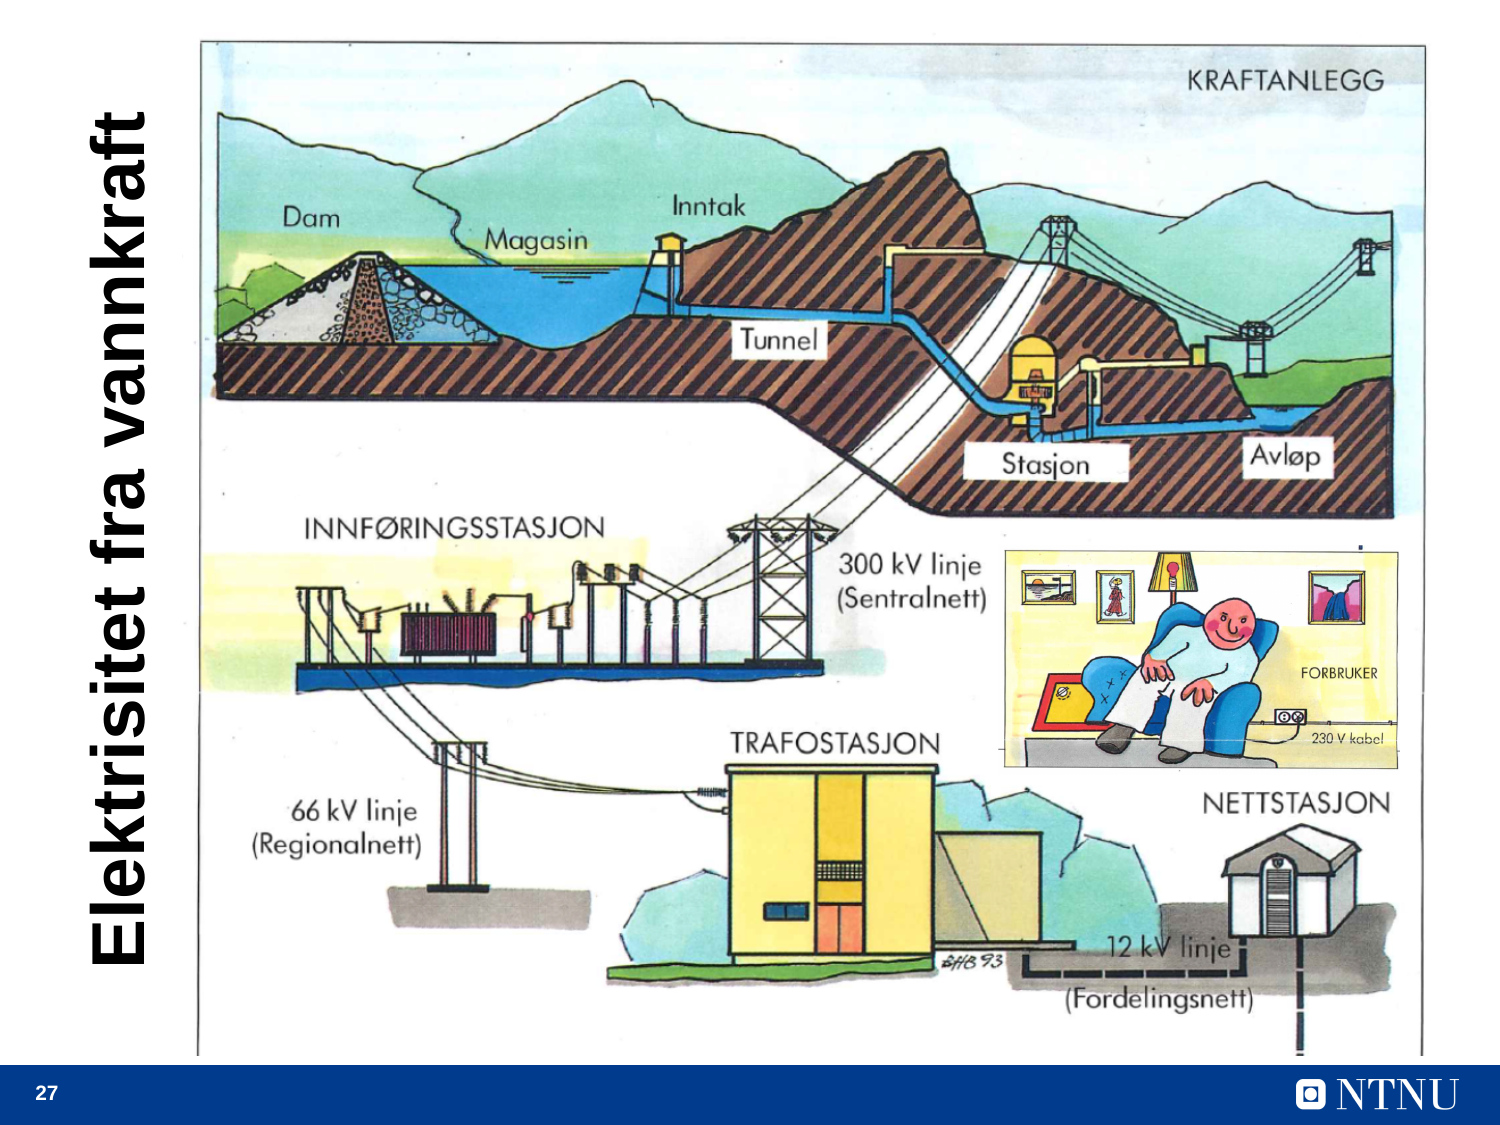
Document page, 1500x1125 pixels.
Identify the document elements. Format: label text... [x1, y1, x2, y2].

title Elektrisitet fra vannkraft [20, 80, 182, 985]
picture [0, 0, 1500, 1125]
